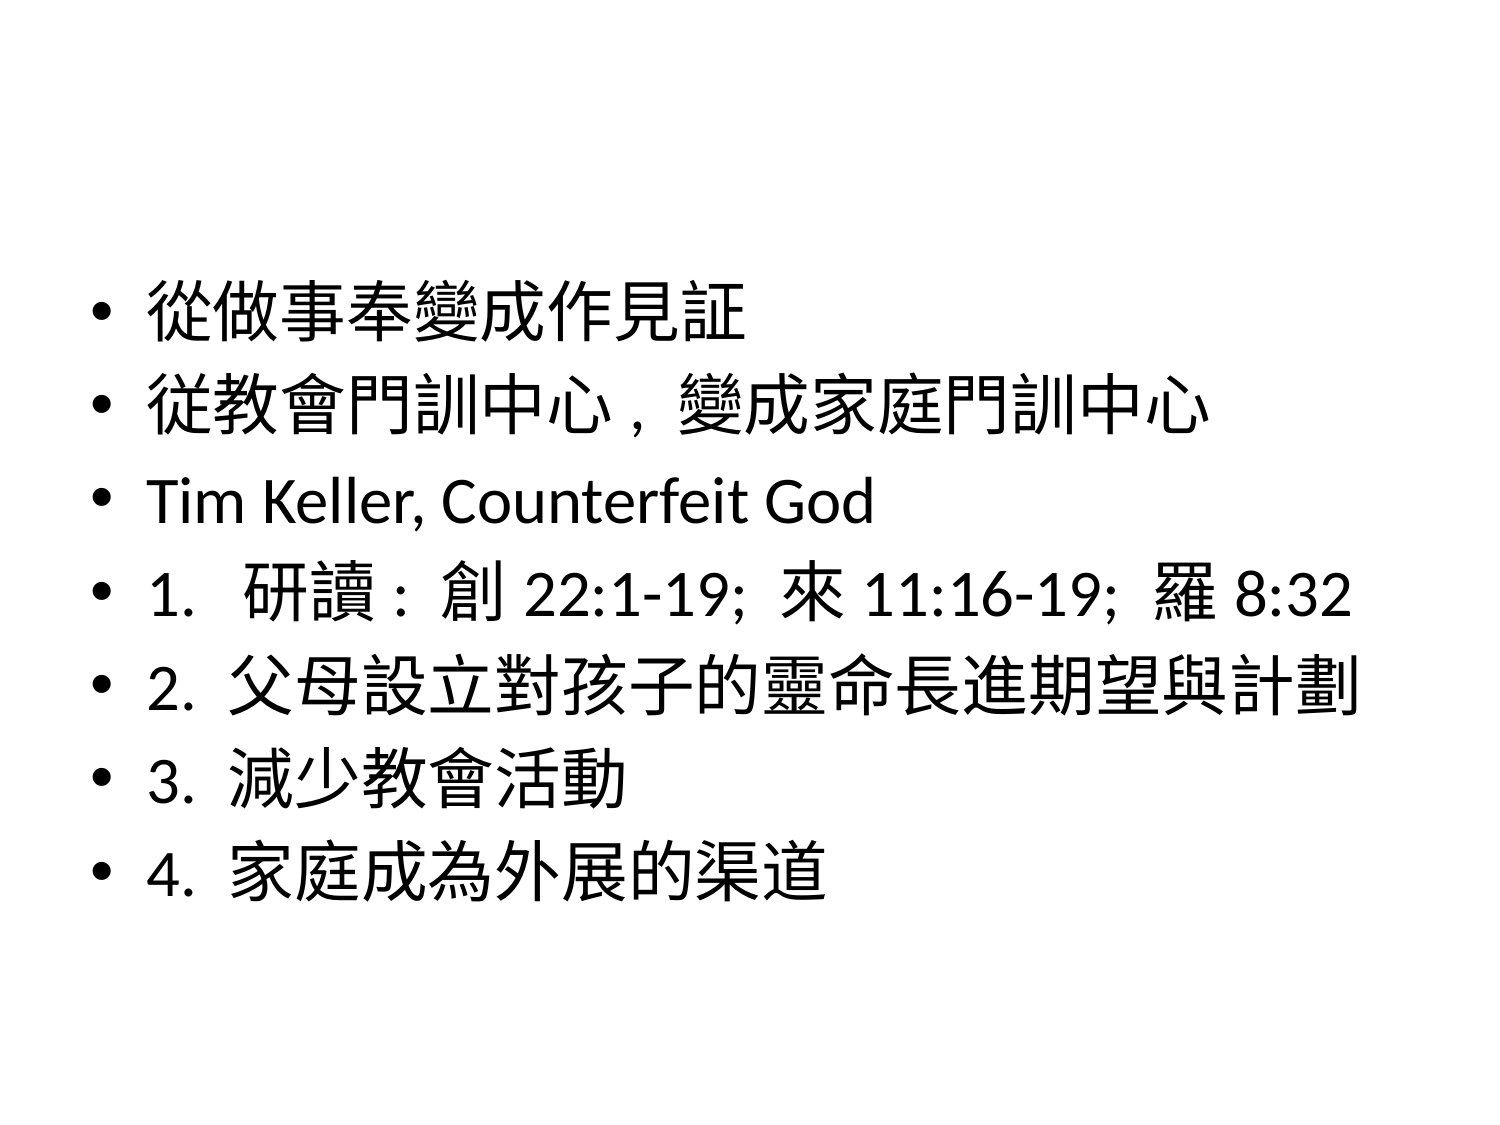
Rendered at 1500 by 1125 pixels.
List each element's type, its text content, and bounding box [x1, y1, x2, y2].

list 從做事奉變成作見証 従教會門訓中心, 變成家庭門訓中心 Tim Keller, Counterfeit God 1. 研讀: 創22:1-19; 來11:16-19; 羅8:32 2. 父母設立對孩子的靈命長進期望與計劃 3. 減少教會活動 4. 家庭成為外展的渠道 [75, 262, 1425, 1005]
